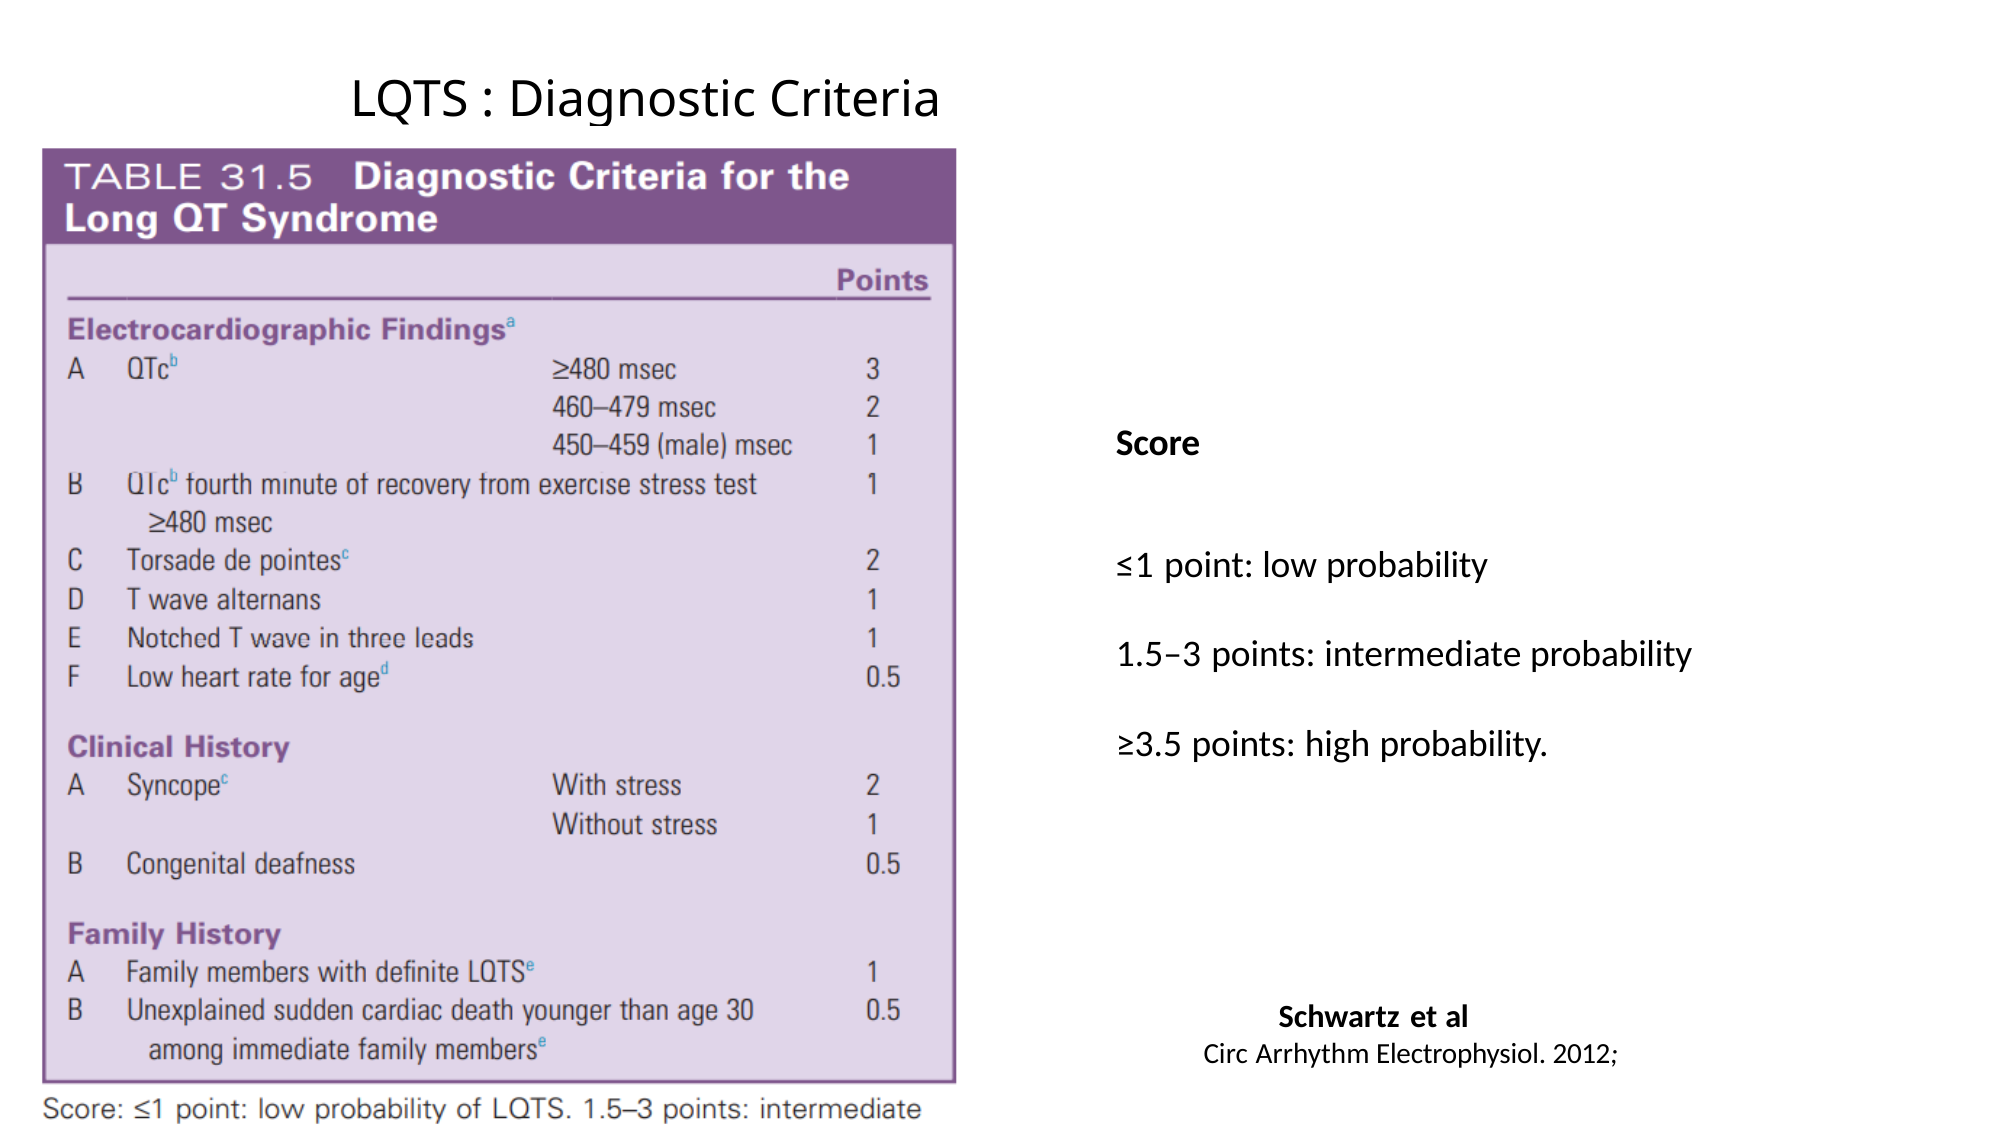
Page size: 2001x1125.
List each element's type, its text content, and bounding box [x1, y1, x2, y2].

text_box Schwartz et al Circ Arrhythm Electrophysiol. 2012; [1201, 992, 1630, 1070]
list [25, 126, 984, 1125]
title LQTS : Diagnostic Criteria [94, 0, 1820, 191]
text_box Score ≤1 point: low probability 1.5–3 points: intermediate probability ≥3.5 points: high probability. [1113, 415, 1701, 764]
